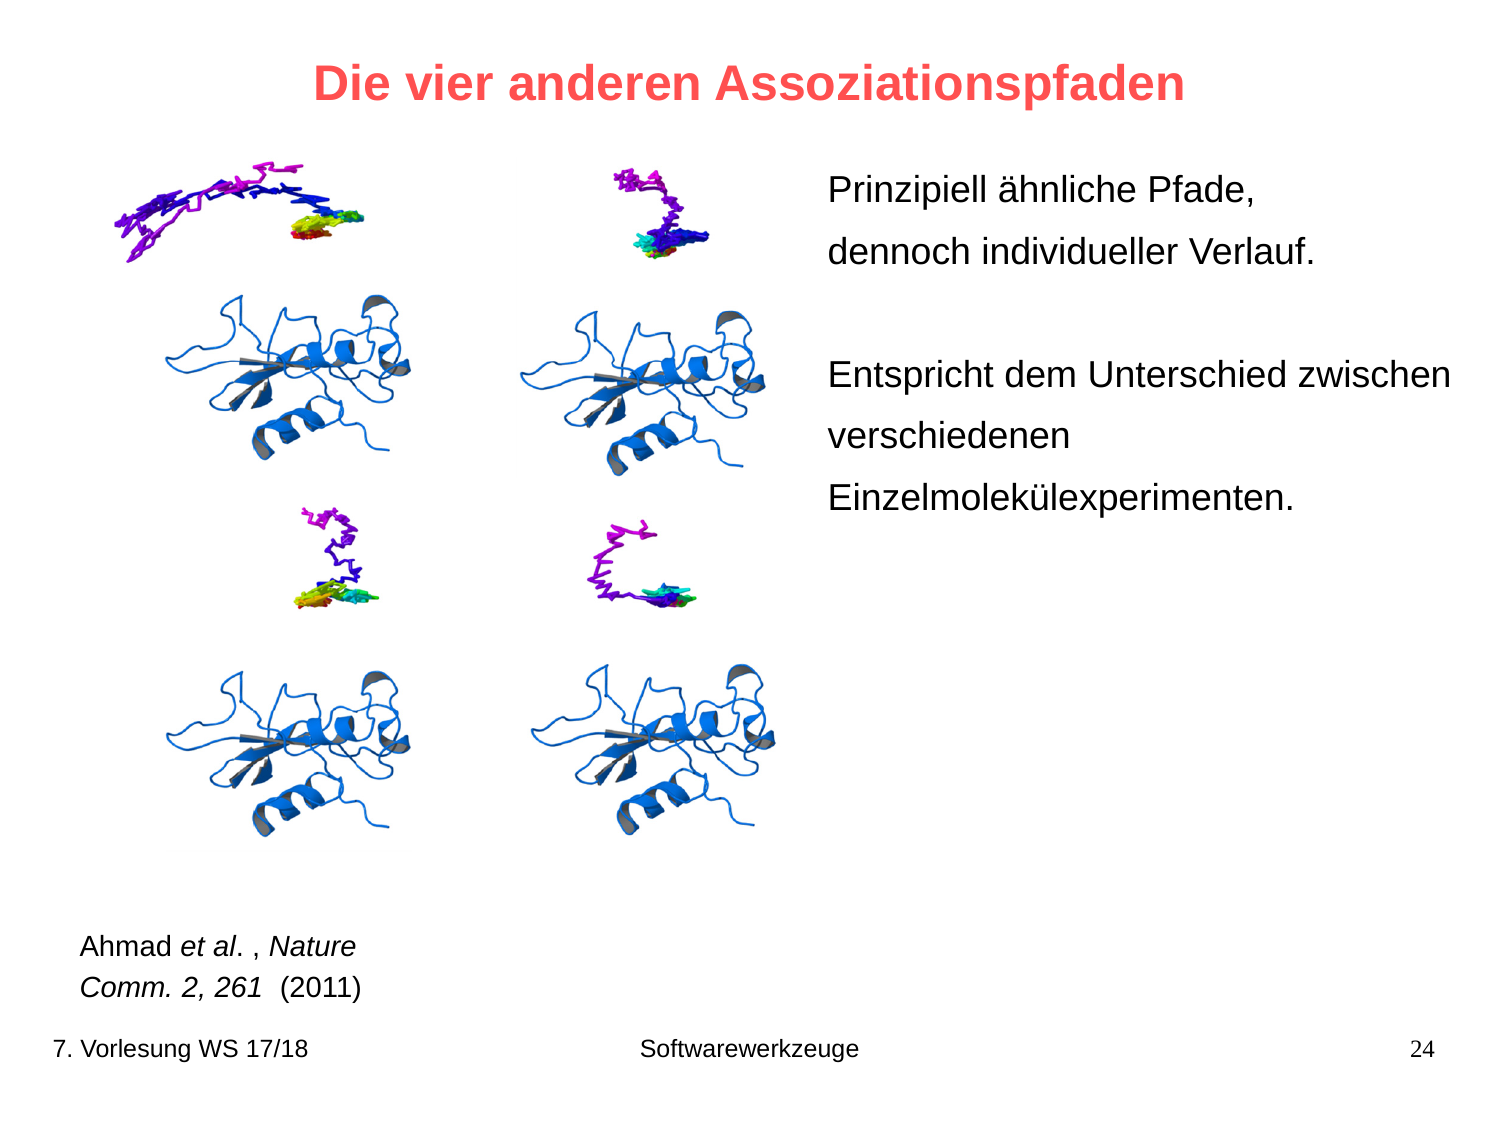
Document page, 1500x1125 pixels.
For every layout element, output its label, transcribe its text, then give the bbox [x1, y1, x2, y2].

slide_number 24 [1187, 1025, 1450, 1100]
footer Softwarewerkzeuge [512, 1025, 988, 1100]
text_box Ahmad et al. , Nature Comm. 2, 261 (2011) [64, 912, 390, 1012]
picture [100, 111, 818, 861]
text_box Prinzipiell ähnliche Pfade, dennoch individueller Verlauf. Entspricht dem Unterschied zwischen verschiedenen Einzelmolekülexperimenten. [822, 148, 1467, 526]
slide_number 7. Vorlesung WS 17/18 [37, 1025, 425, 1100]
text_box Die vier anderen Assoziationspfaden [74, 31, 1425, 118]
